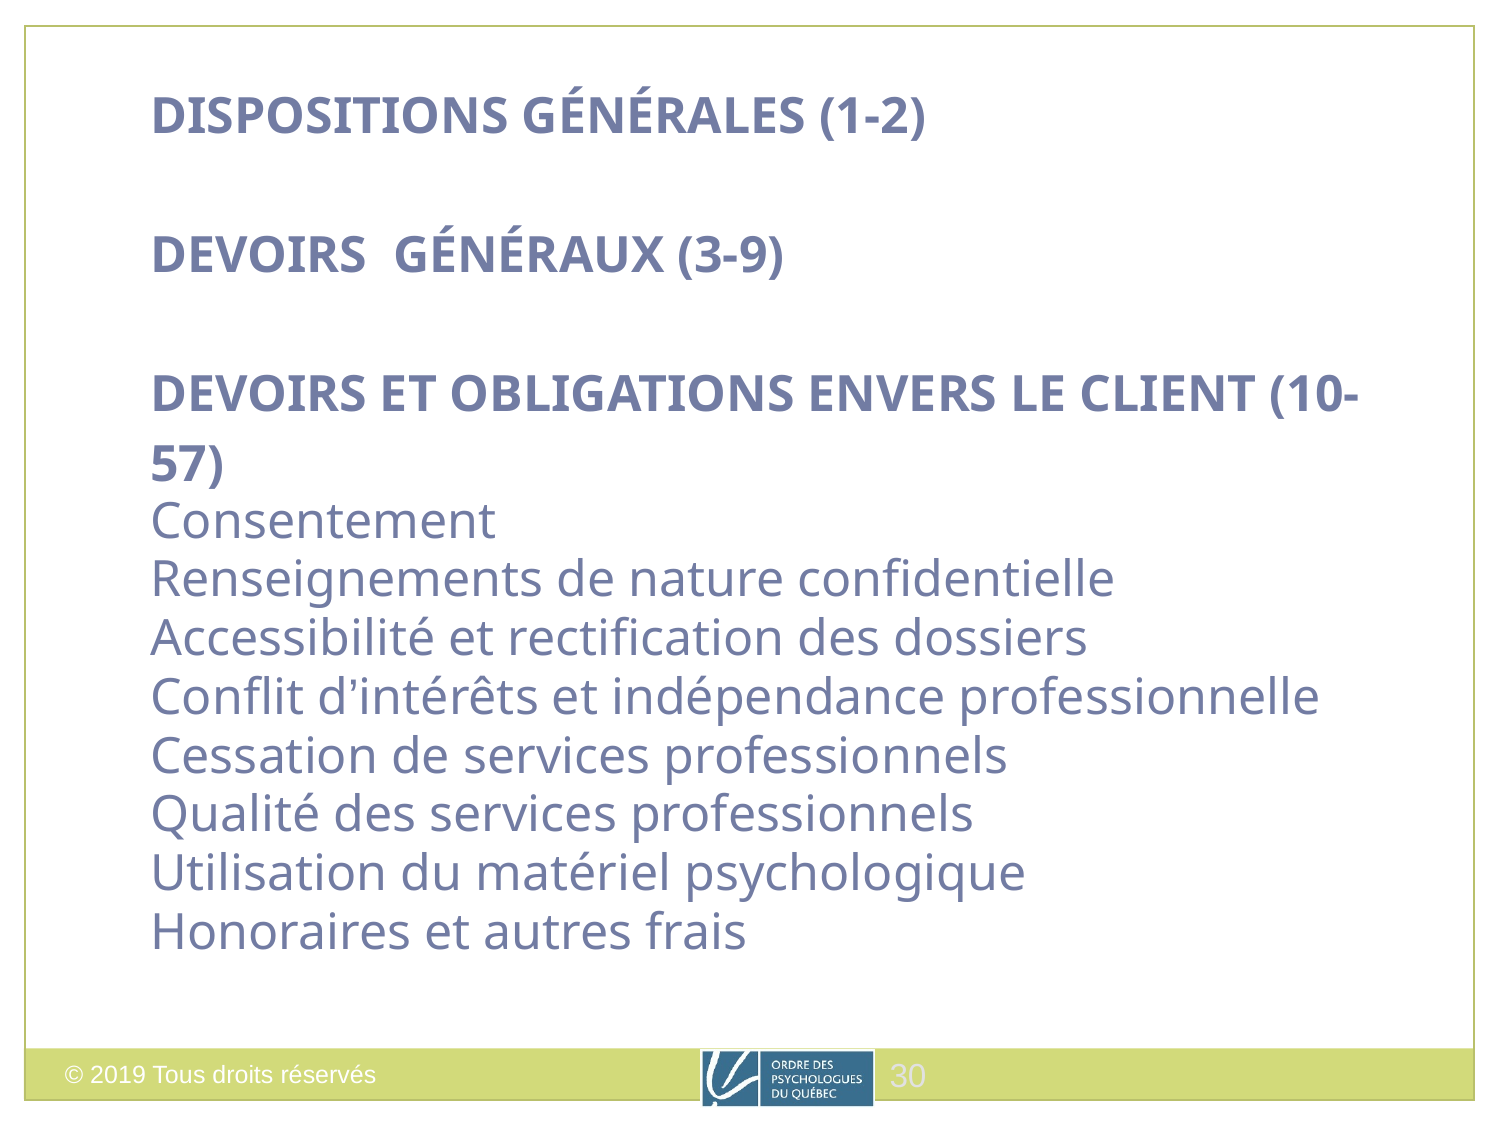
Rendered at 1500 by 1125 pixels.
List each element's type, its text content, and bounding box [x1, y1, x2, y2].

picture [699, 1049, 876, 1109]
slide_number 30 [699, 1037, 1117, 1110]
footer © 2019 Tous droits réservés [50, 1051, 638, 1112]
text_box DISPOSITIONS GÉNÉRALES (1-2) DEVOIRS GÉNÉRAUX (3-9) DEVOIRS ET OBLIGATIONS ENVERS LE CLIENT (10- 57) Consentement Renseignements de nature confidentielle Accessibilité et rectification des dossiers Conflit d’intérêts et indépendance professionnelle Cessation de services professionnels Qualité des services professionnels Utilisation du matériel psychologique Honoraires et autres frais [135, 66, 1376, 969]
